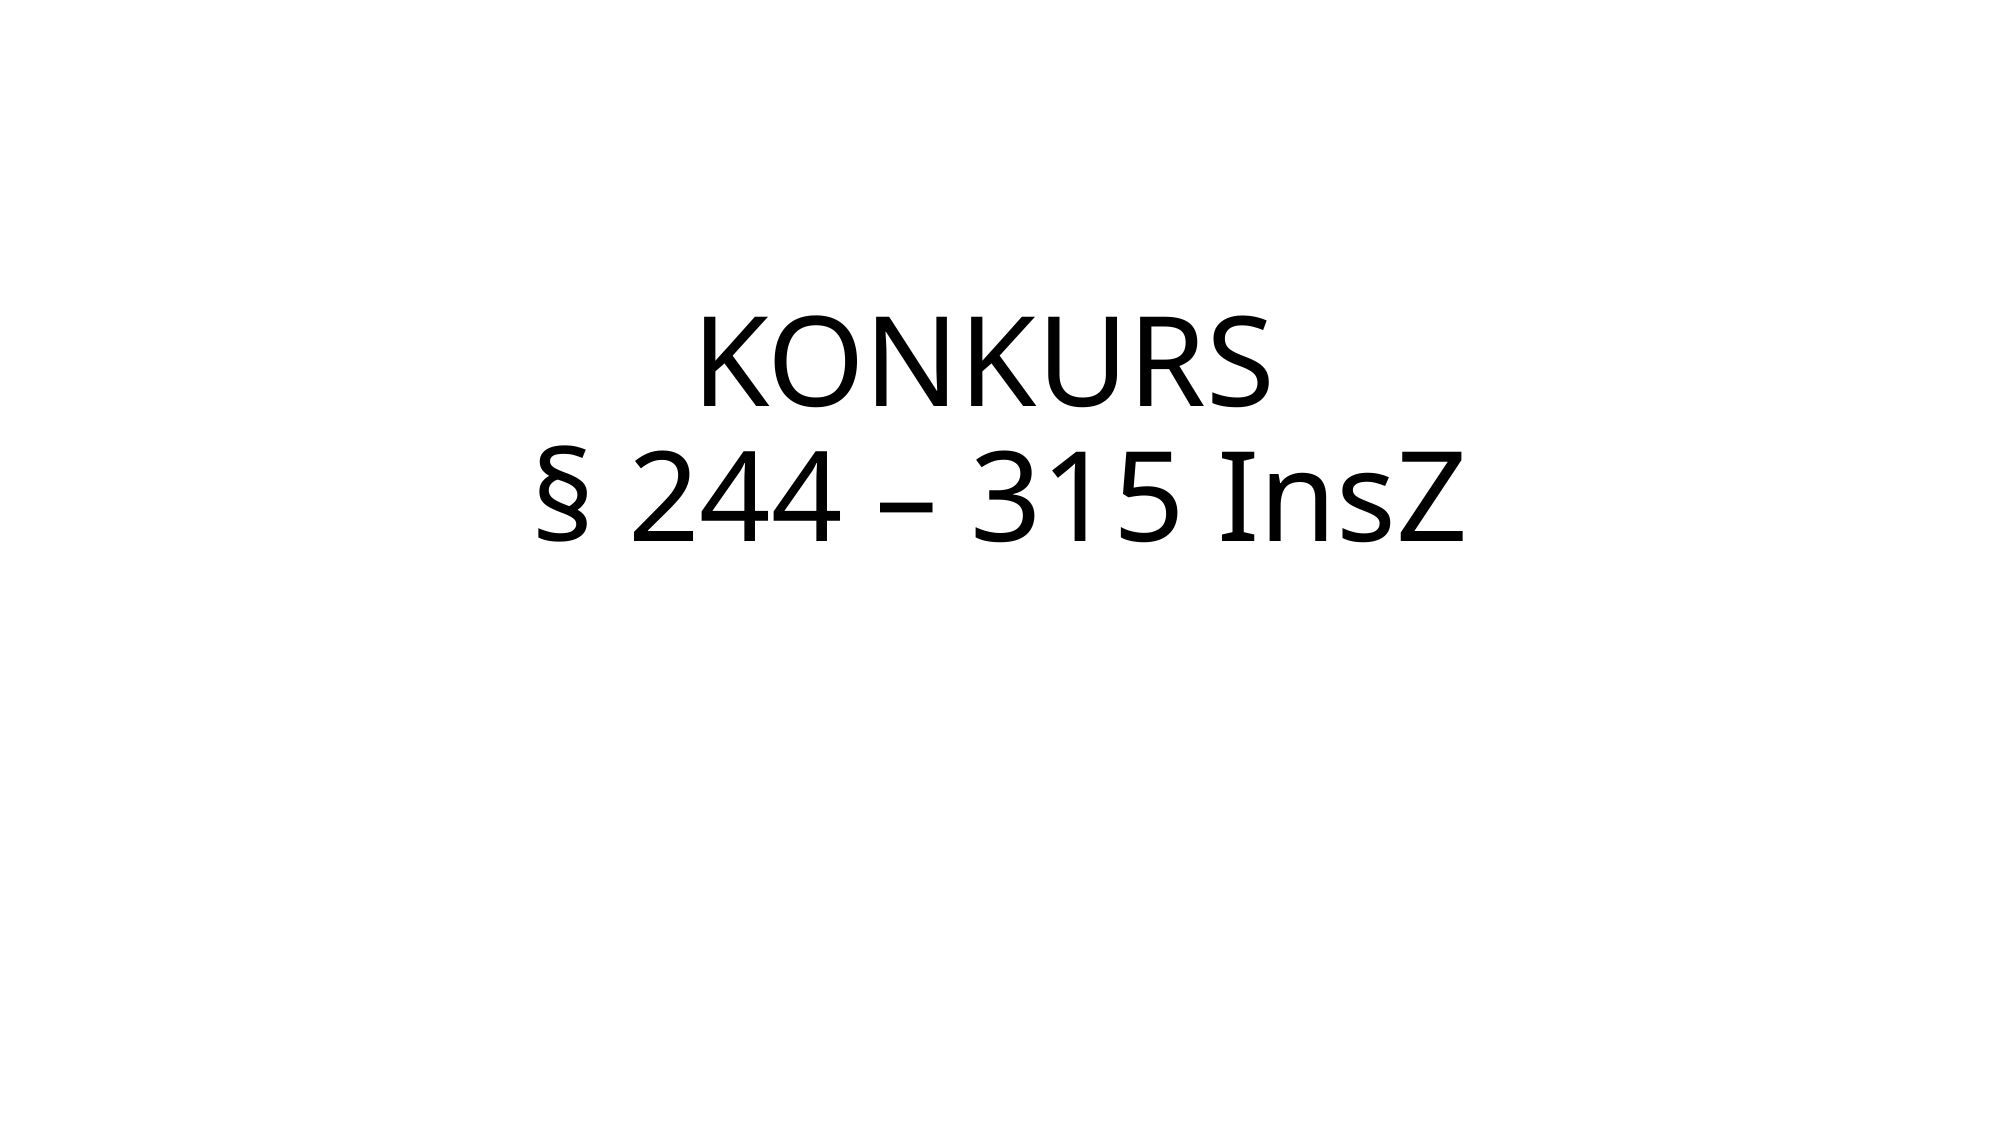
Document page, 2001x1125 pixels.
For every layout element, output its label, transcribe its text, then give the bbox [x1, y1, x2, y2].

title KONKURS § 244 – 315 InsZ [249, 184, 1750, 576]
